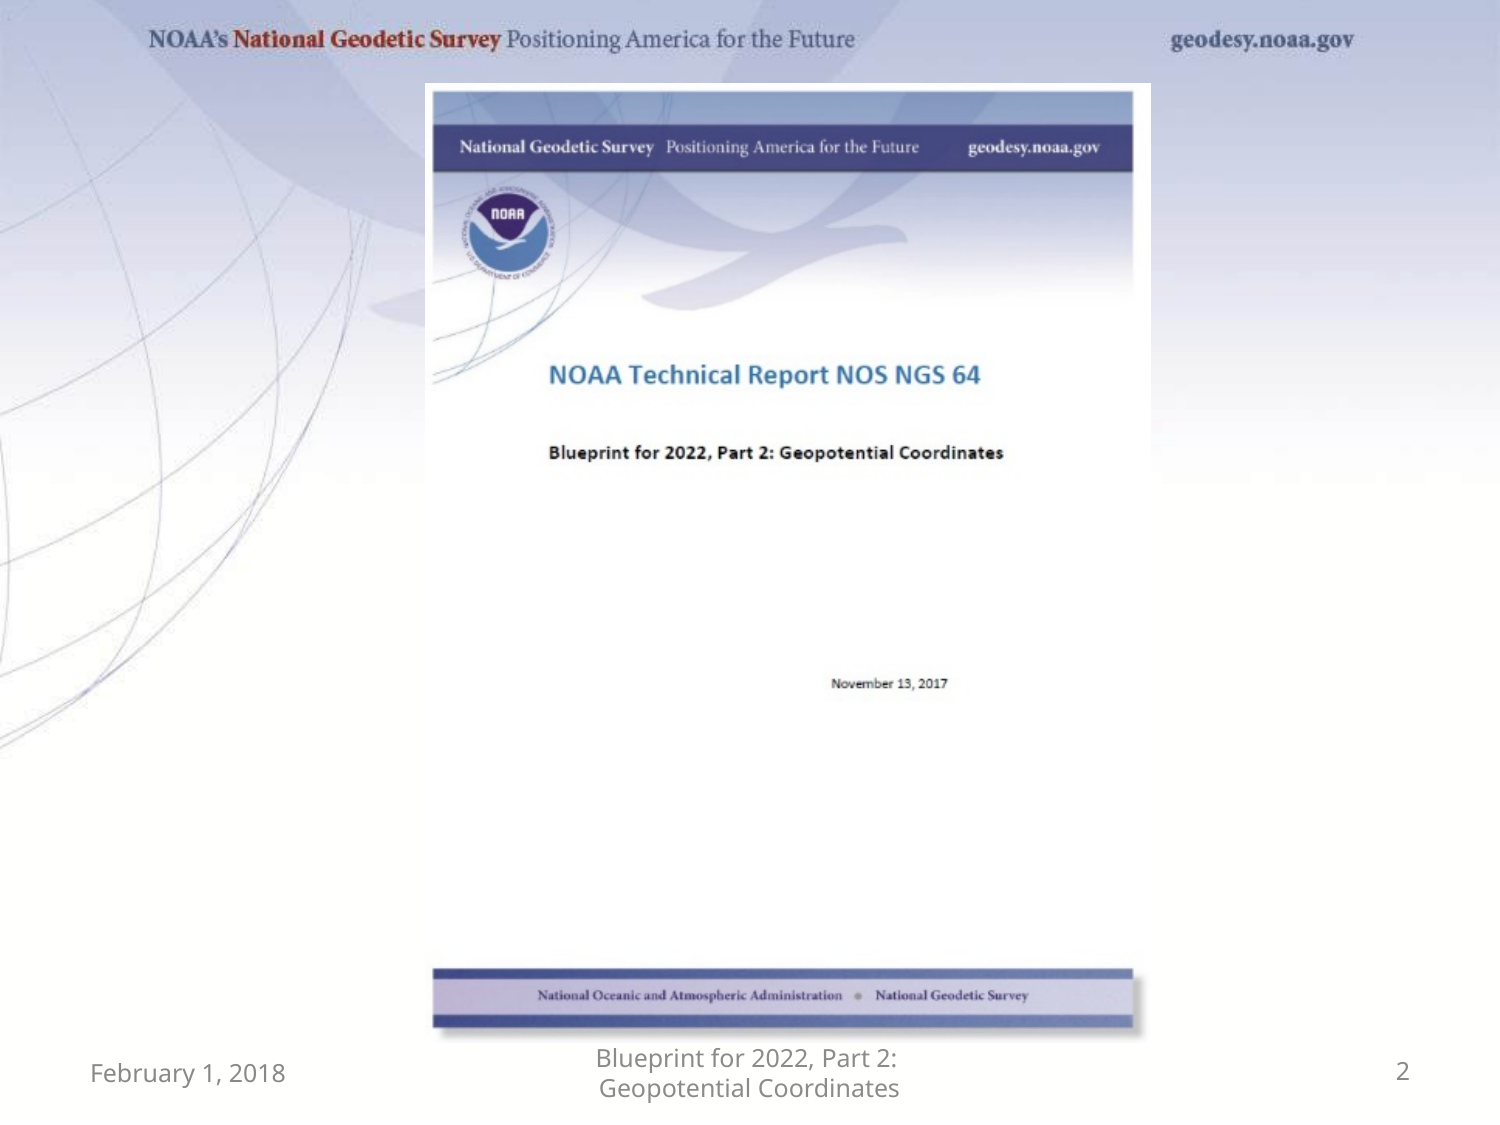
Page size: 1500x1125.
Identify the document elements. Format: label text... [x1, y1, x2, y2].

footer Blueprint for 2022, Part 2: Geopotential Coordinates [512, 1051, 988, 1103]
picture [0, 0, 1500, 1122]
slide_number 2 [1074, 1042, 1425, 1103]
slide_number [75, 1042, 425, 1103]
